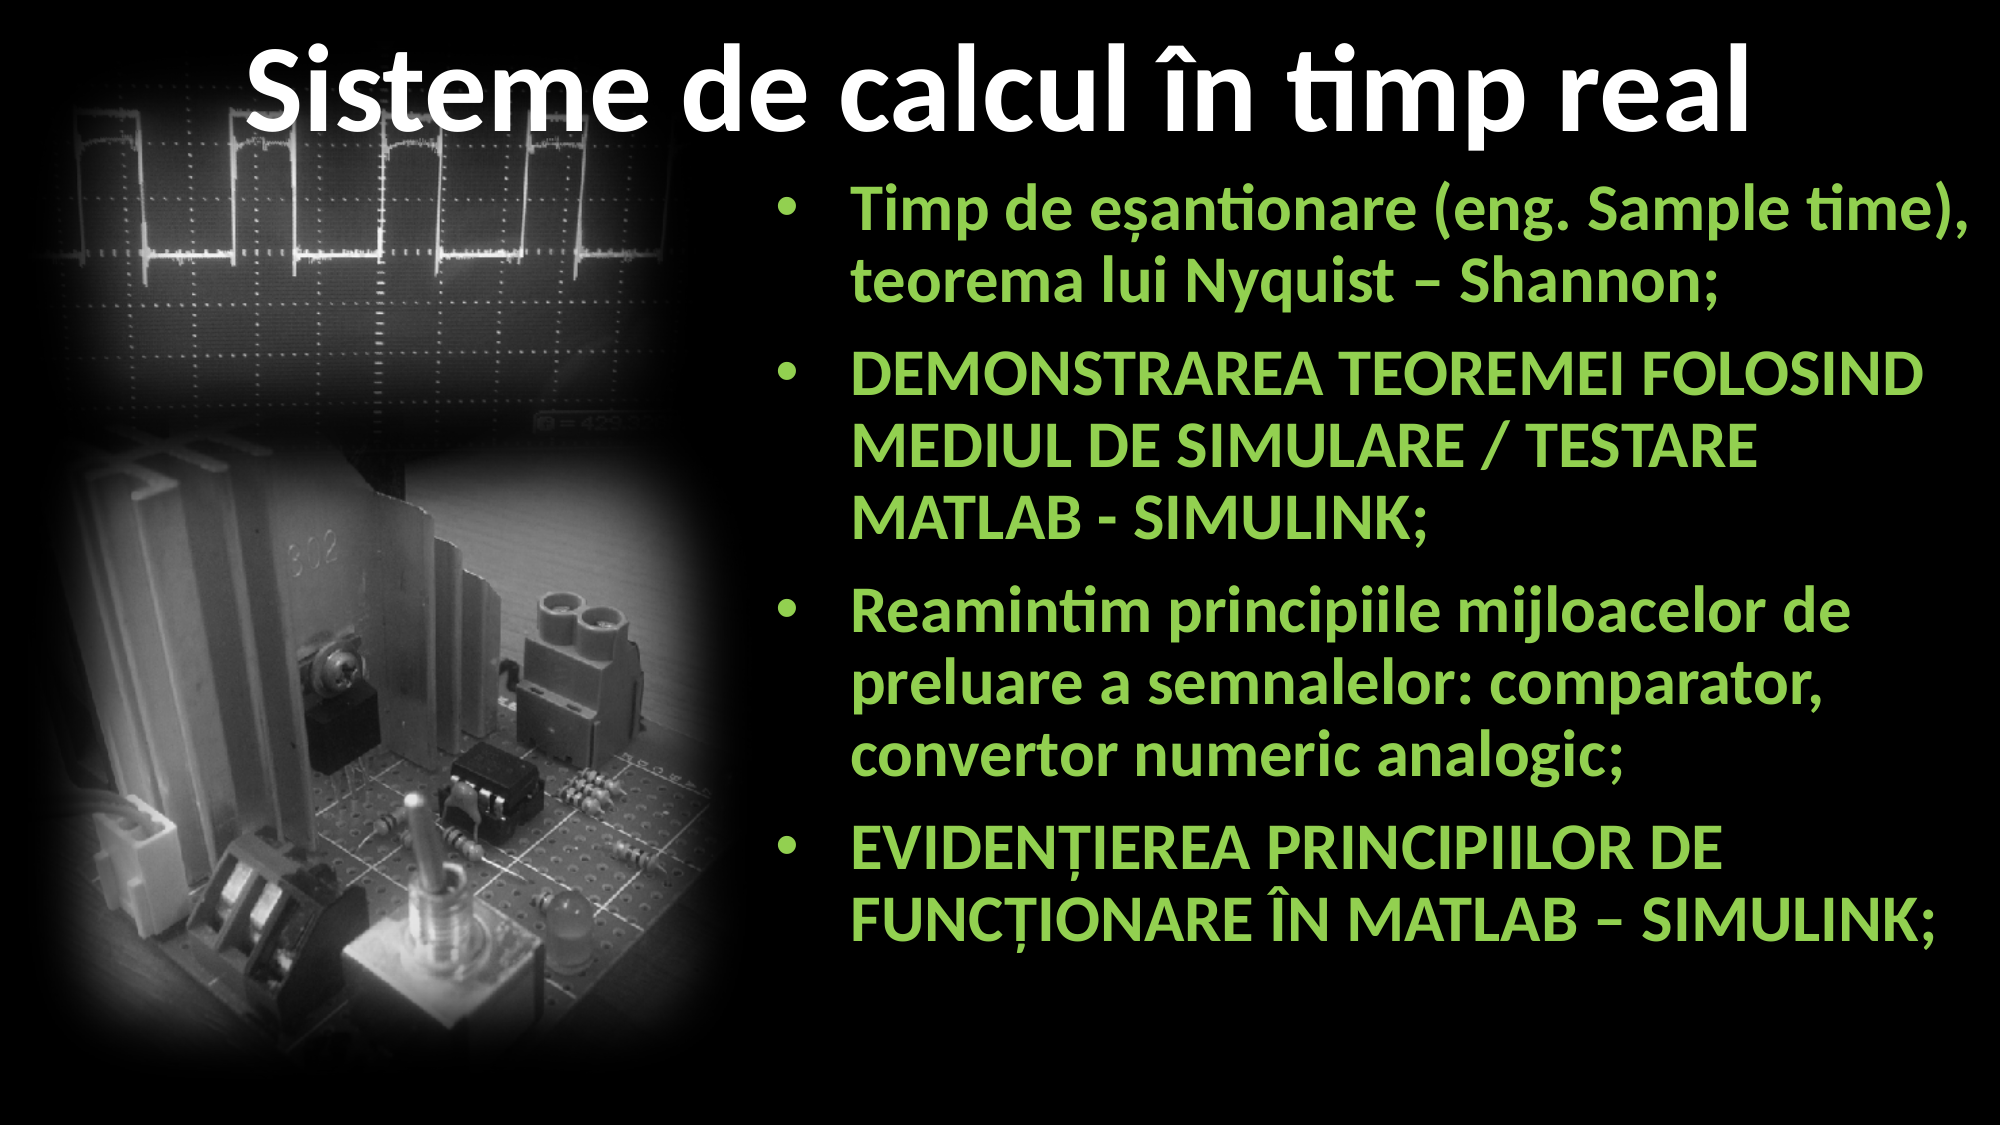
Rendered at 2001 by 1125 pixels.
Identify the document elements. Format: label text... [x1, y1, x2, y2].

subtitle Timp de eșantionare (eng. Sample time), teorema lui Nyquist – Shannon; DEMONSTRAREA TEOREMEI FOLOSIND MEDIUL DE SIMULARE / TESTARE MATLAB - SIMULINK; Reamintim principiile mijloacelor de preluare a semnalelor: comparator, convertor numeric analogic; EVIDENȚIEREA PRINCIPIILOR DE FUNCȚIONARE ÎN MATLAB – SIMULINK; [797, 165, 2000, 1125]
title Sisteme de calcul în timp real [797, 0, 2000, 165]
picture [0, 0, 797, 1125]
